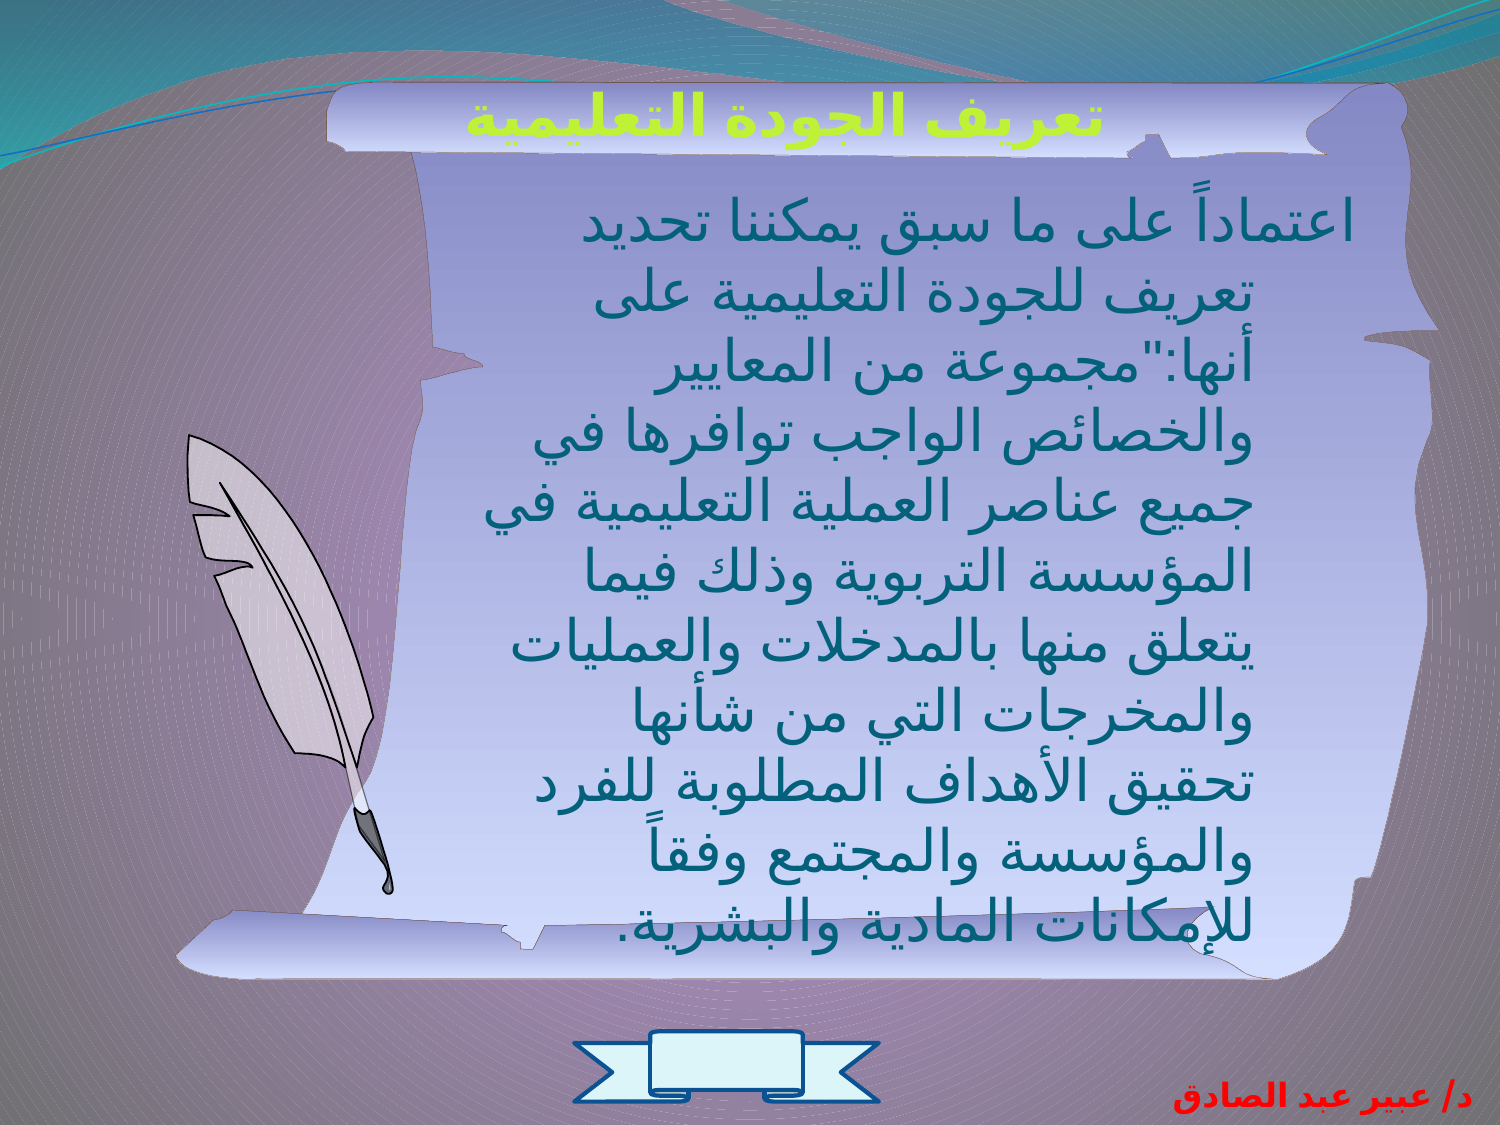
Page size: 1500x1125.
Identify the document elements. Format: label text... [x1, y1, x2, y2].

text_box تعريف الجودة التعليمية [317, 70, 1183, 78]
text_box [175, 81, 1440, 980]
text_box د/ عبير عبد الصادق محمد بدوي [1068, 1066, 1489, 1125]
text_box [572, 1029, 881, 1104]
